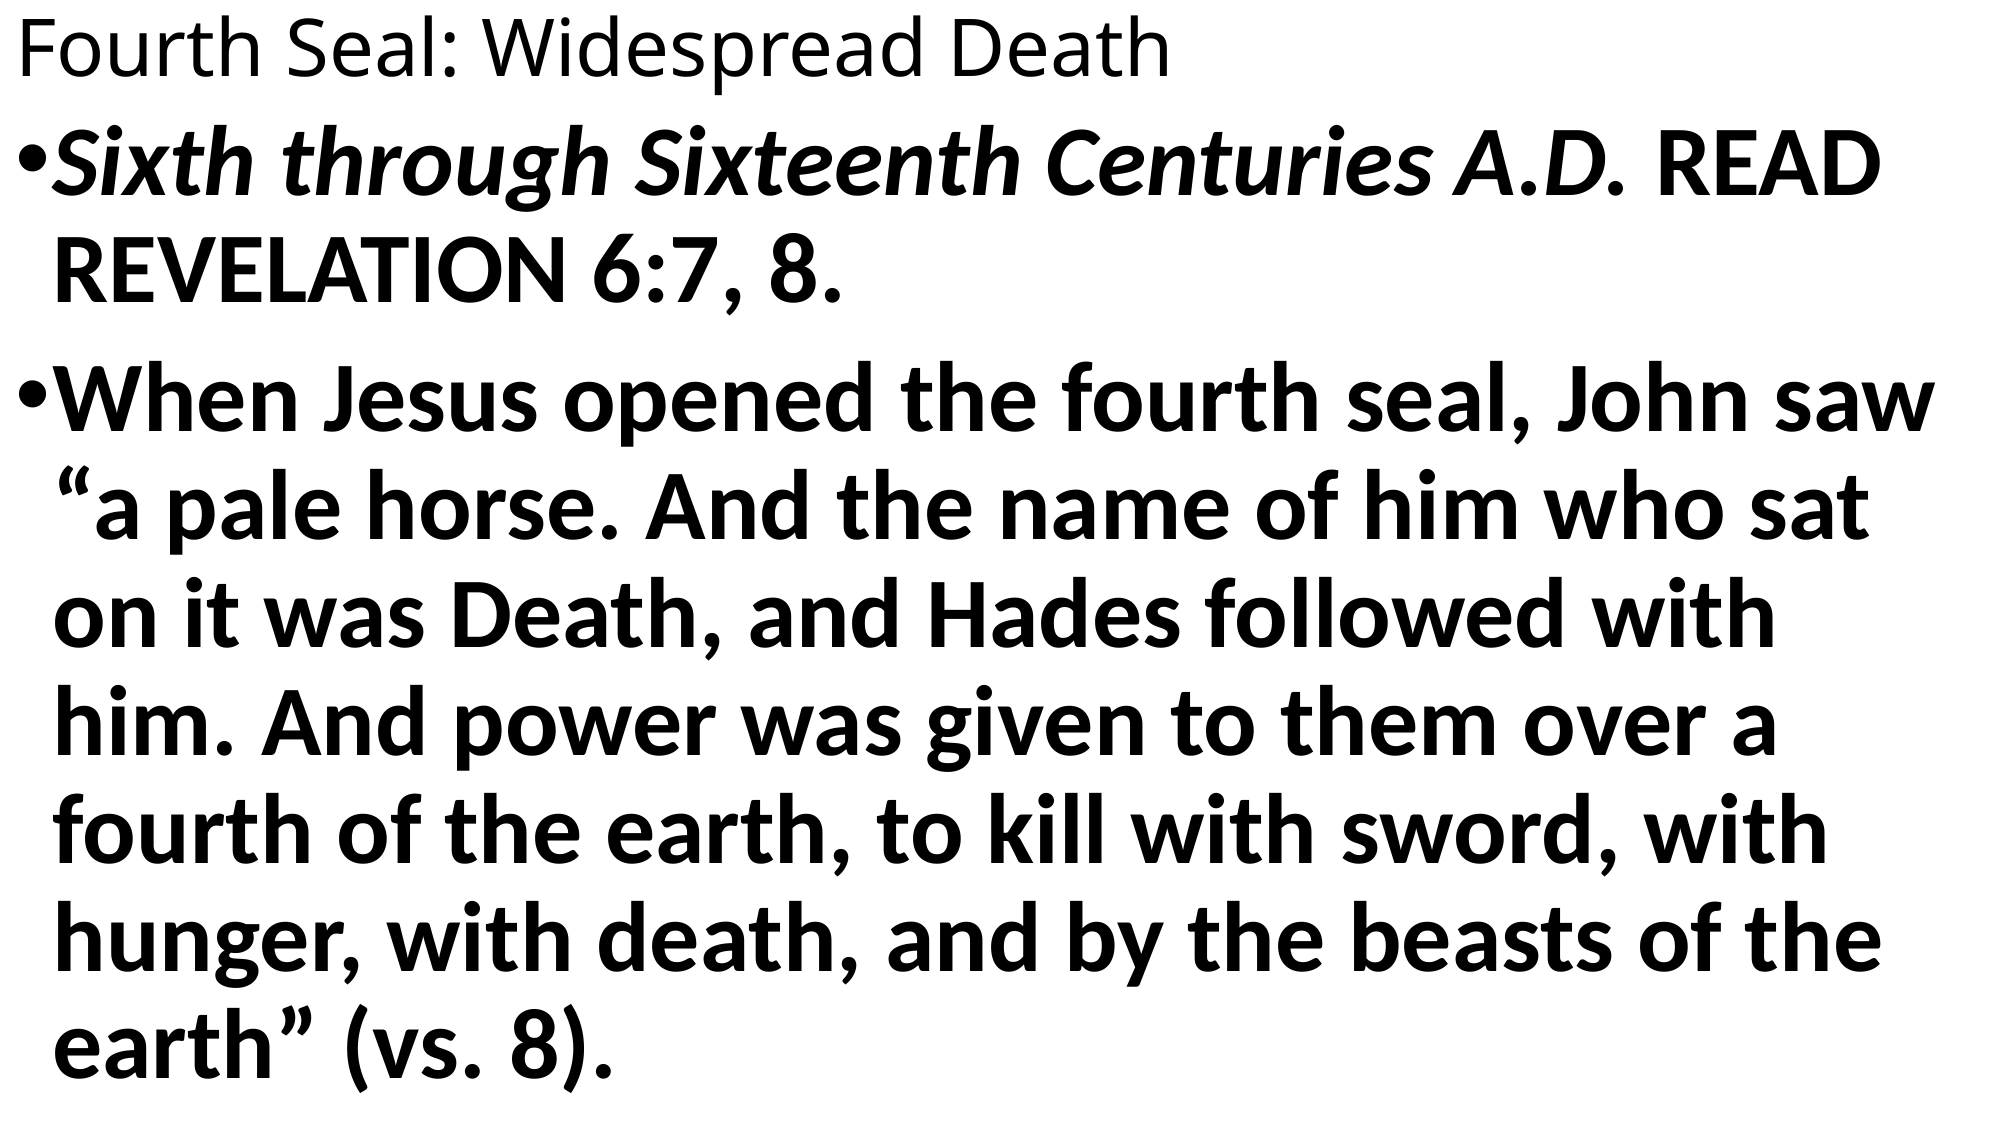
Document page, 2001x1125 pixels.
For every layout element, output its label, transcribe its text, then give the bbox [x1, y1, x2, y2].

title Fourth Seal: Widespread Death [0, 0, 2000, 101]
list Sixth through Sixteenth Centuries A.D. READ REVELATION 6:7, 8. When Jesus opened the fourth seal, John saw “a pale horse. And the name of him who sat on it was Death, and Hades followed with him. And power was given to them over a fourth of the earth, to kill with sword, with hunger, with death, and by the beasts of the earth” (vs. 8). [0, 101, 2000, 1125]
